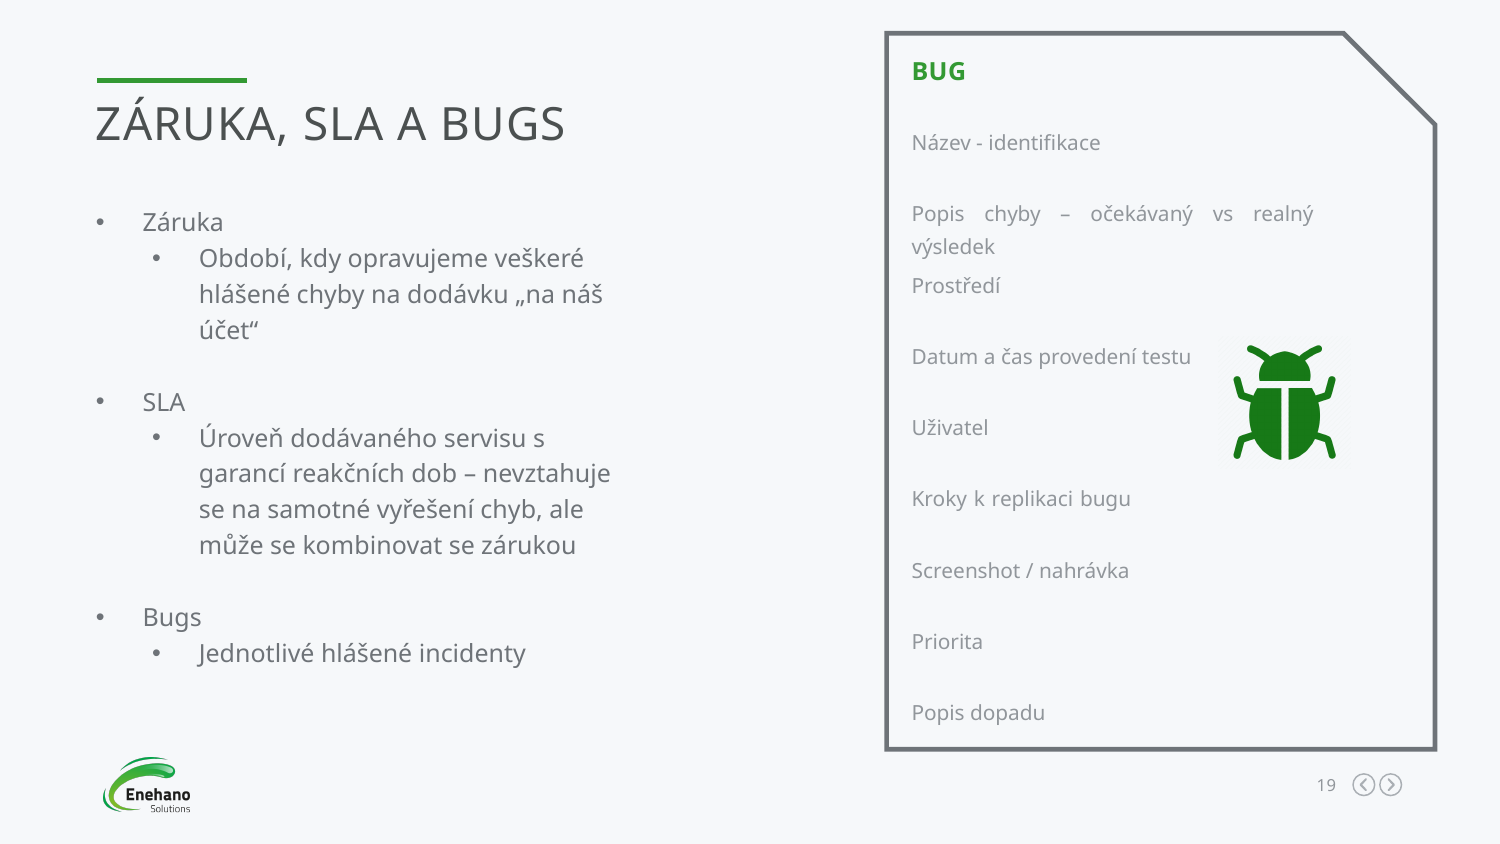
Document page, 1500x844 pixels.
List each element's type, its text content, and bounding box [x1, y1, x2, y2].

text_box Datum a čas provedení testu [911, 336, 1194, 369]
list Záruka, SLA a Bugs [95, 94, 885, 158]
text_box Prostředí [911, 264, 1131, 298]
text_box Kroky k replikaci bugu [911, 478, 1131, 511]
picture [1218, 336, 1351, 469]
text_box Popis chyby – očekávaný vs realný výsledek [911, 193, 1314, 259]
text_box Uživatel [911, 407, 1131, 440]
picture [95, 752, 198, 817]
text_box [885, 32, 1437, 751]
text_box Priorita [911, 621, 1131, 654]
text_box Screenshot / nahrávka [911, 549, 1131, 583]
text_box Popis dopadu [911, 692, 1131, 725]
text_box Bug [911, 55, 1284, 86]
text_box Záruka Období, kdy opravujeme veškeré hlášené chyby na dodávku „na náš účet“ SLA Úroveň dodávaného servisu s garancí reakčních dob – nevztahuje se na samotné vyřešení chyb, ale může se kombinovat se zárukou Bugs Jednotlivé hlášené incidenty [95, 200, 617, 668]
text_box Název - identifikace [911, 122, 1131, 155]
